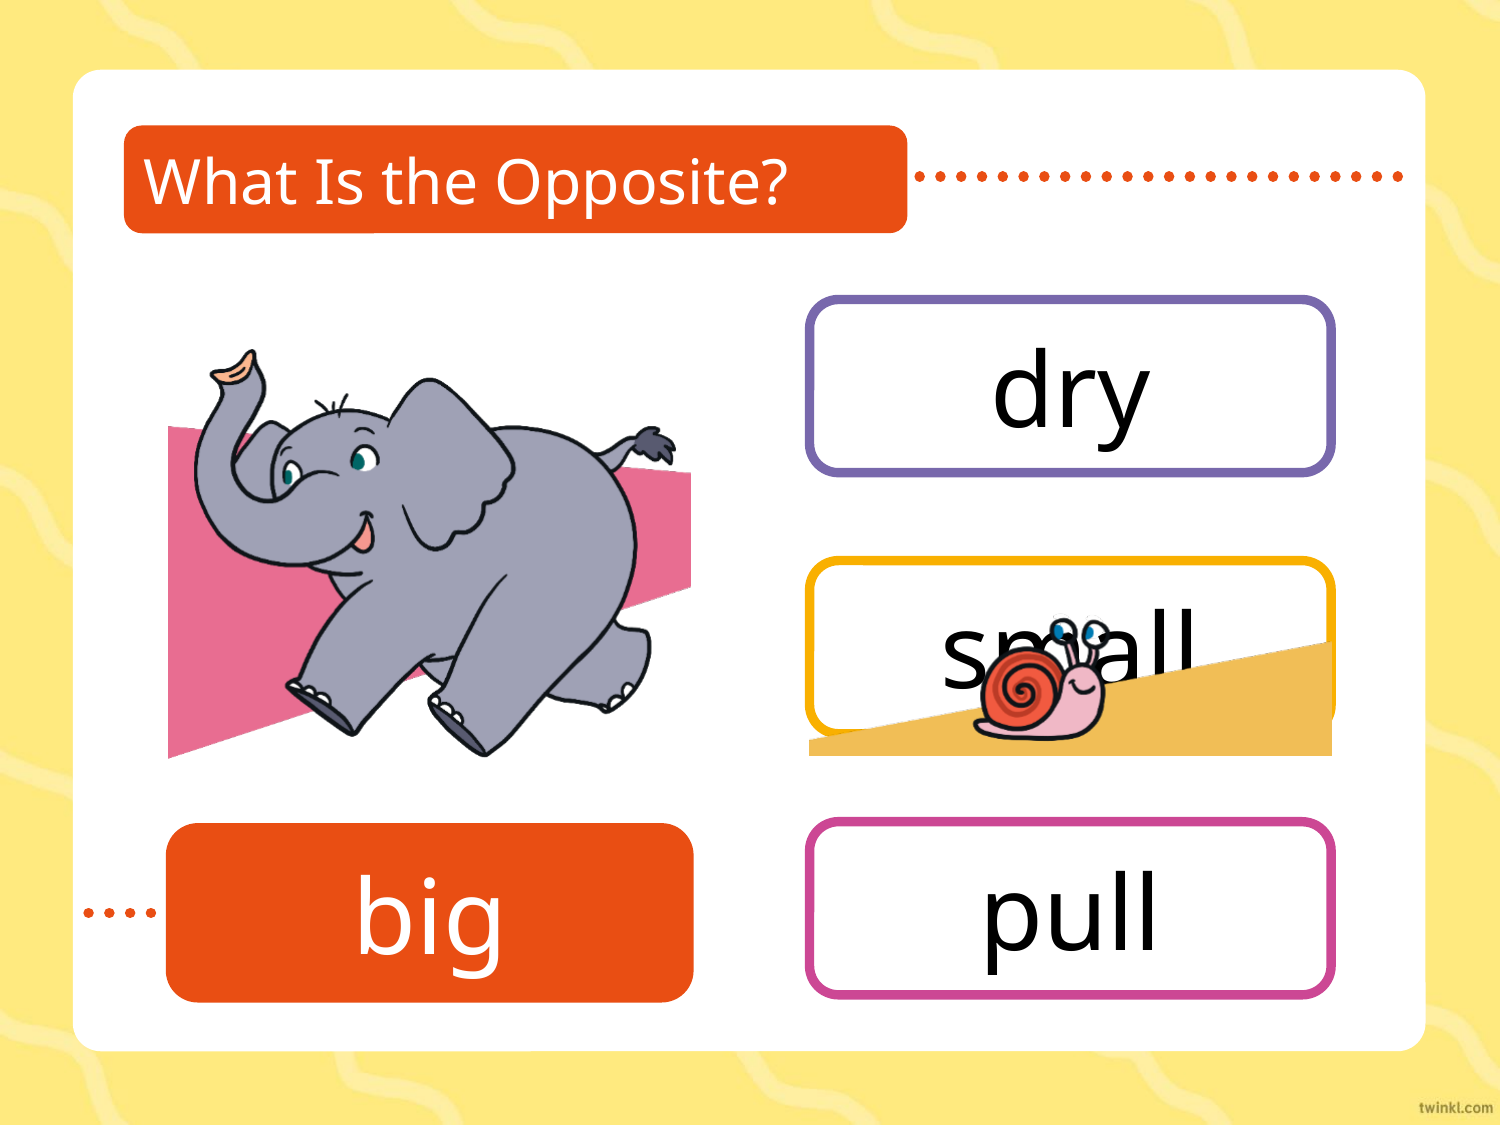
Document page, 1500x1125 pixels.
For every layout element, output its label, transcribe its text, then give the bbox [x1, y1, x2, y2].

picture [0, 0, 1500, 1125]
text_box dry [808, 298, 1333, 474]
text_box pull [808, 820, 1333, 996]
text_box big [167, 825, 692, 1001]
text_box small [809, 559, 1332, 582]
text_box What Is the Opposite? [122, 124, 909, 235]
